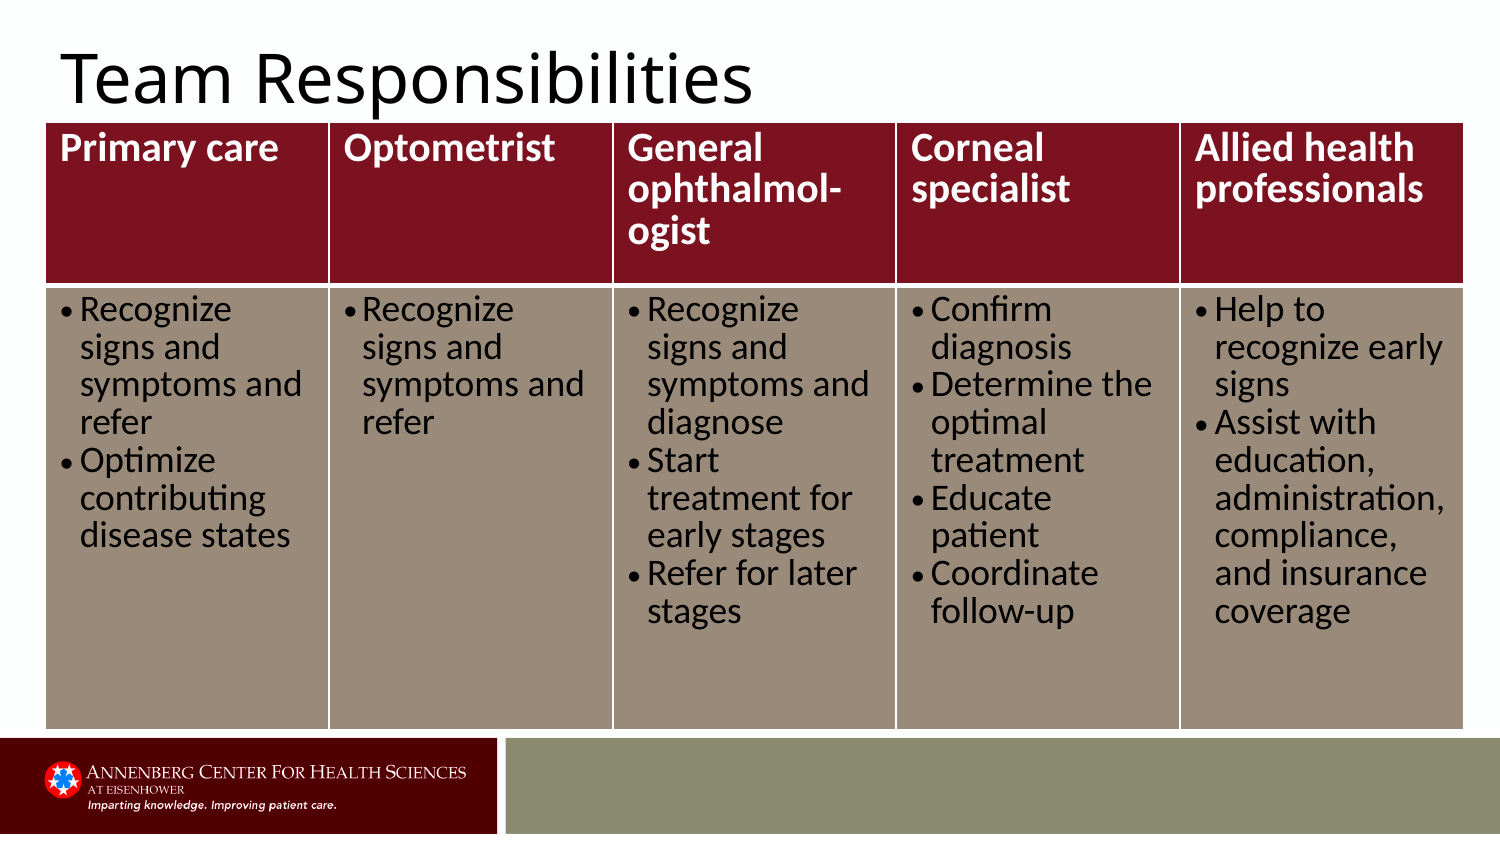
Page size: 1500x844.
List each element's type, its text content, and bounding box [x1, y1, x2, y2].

table_cell Help to recognize early signs Assist with education, administration, compliance, and insurance coverage [1181, 288, 1463, 729]
table_header Corneal specialist [897, 123, 1179, 283]
table_cell Recognize signs and symptoms and refer Optimize contributing disease states [46, 288, 328, 729]
table_header Primary care [46, 123, 328, 283]
table_cell Recognize signs and symptoms and refer [330, 288, 612, 729]
table_cell Recognize signs and symptoms and diagnose Start treatment for early stages Refer for later stages [614, 288, 895, 729]
table_header Allied health professionals [1181, 123, 1463, 283]
table_header General ophthalmol-ogist [614, 123, 895, 283]
table_cell Confirm diagnosis Determine the optimal treatment Educate patient Coordinate follow-up [897, 288, 1179, 729]
table_header Optometrist [330, 123, 612, 283]
picture [0, 0, 1500, 844]
title Team Responsibilities [45, 0, 1339, 122]
